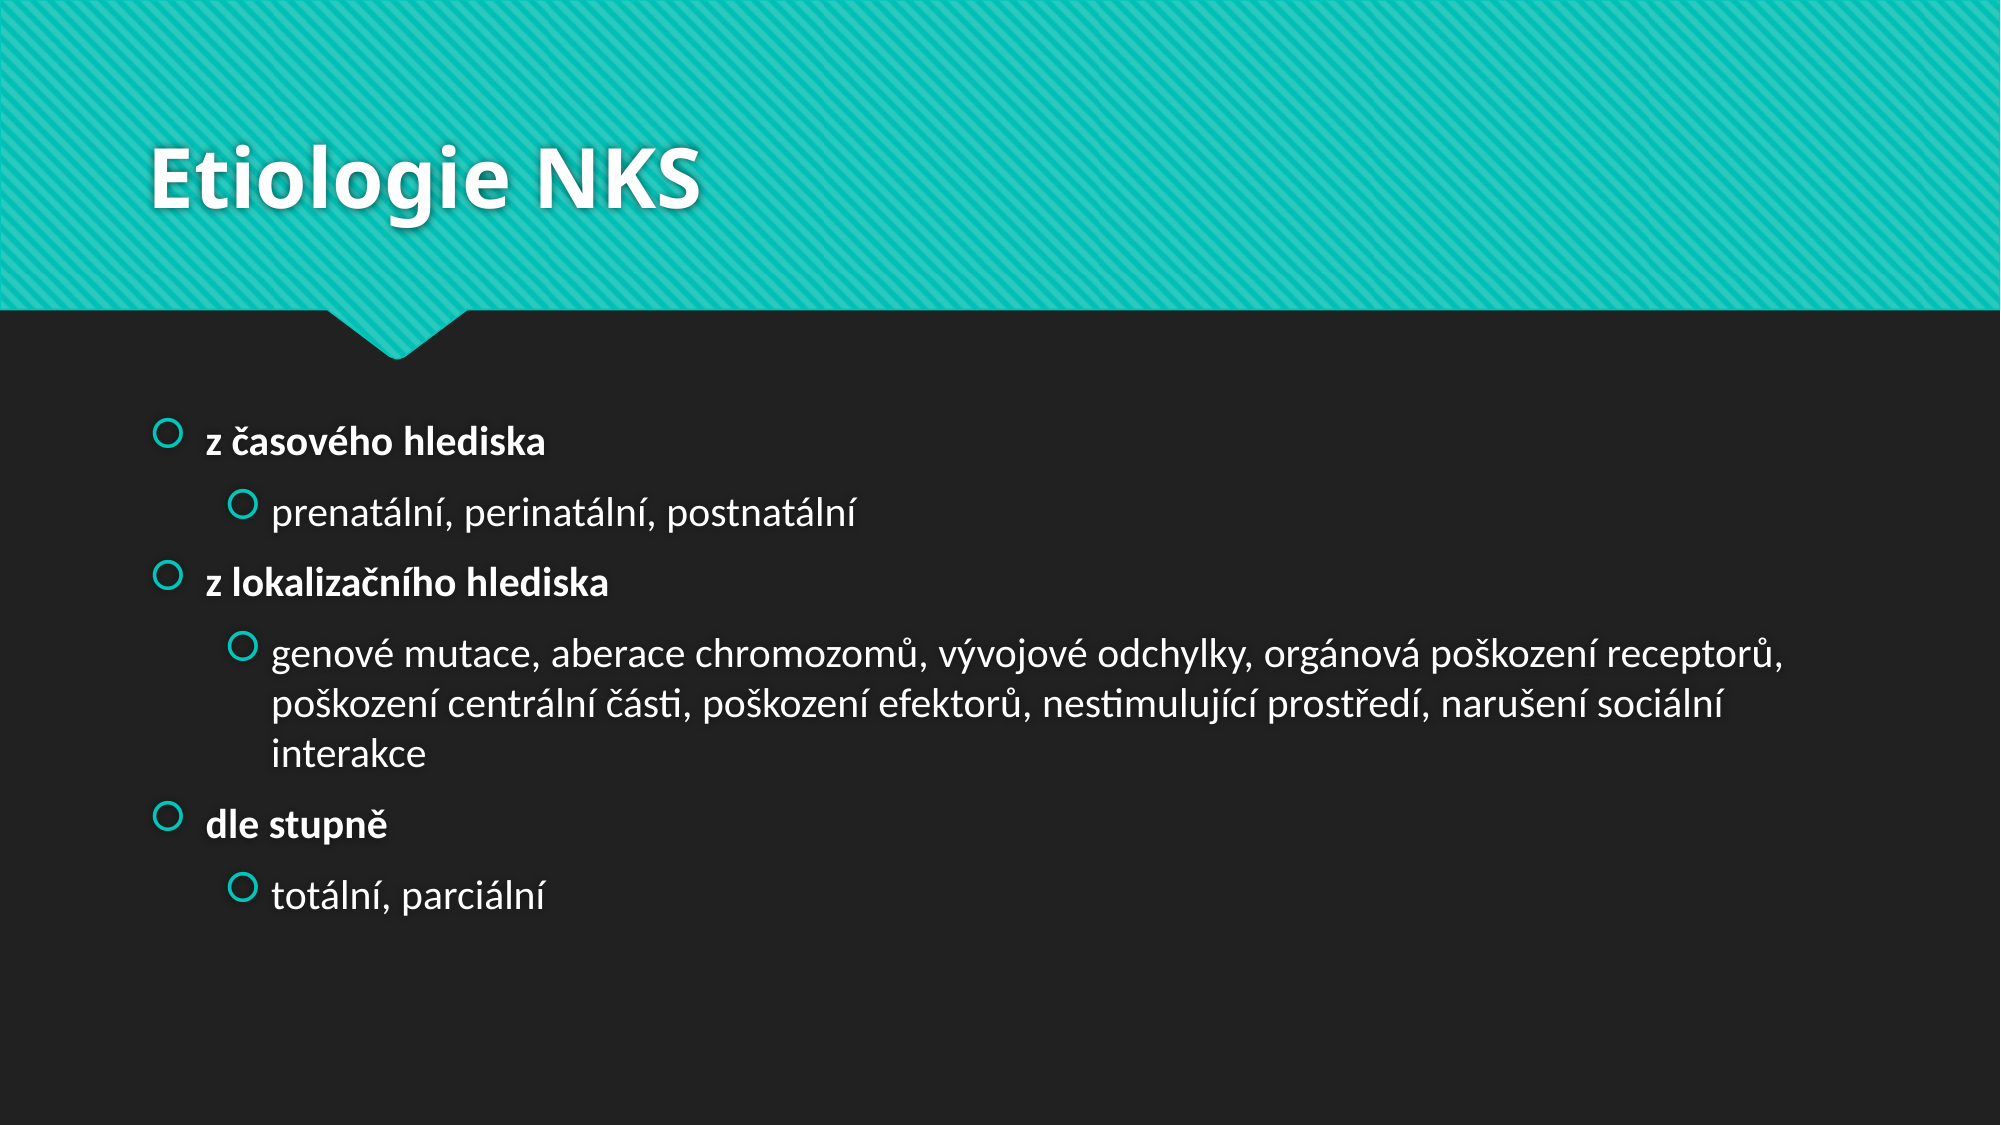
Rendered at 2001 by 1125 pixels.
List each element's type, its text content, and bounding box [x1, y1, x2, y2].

list z časového hlediska prenatální, perinatální, postnatální z lokalizačního hlediska genové mutace, aberace chromozomů, vývojové odchylky, orgánová poškození receptorů, poškození centrální části, poškození efektorů, nestimulující prostředí, narušení sociální interakce dle stupně totální, parciální [134, 364, 1866, 962]
title Etiologie NKS [132, 73, 1868, 233]
